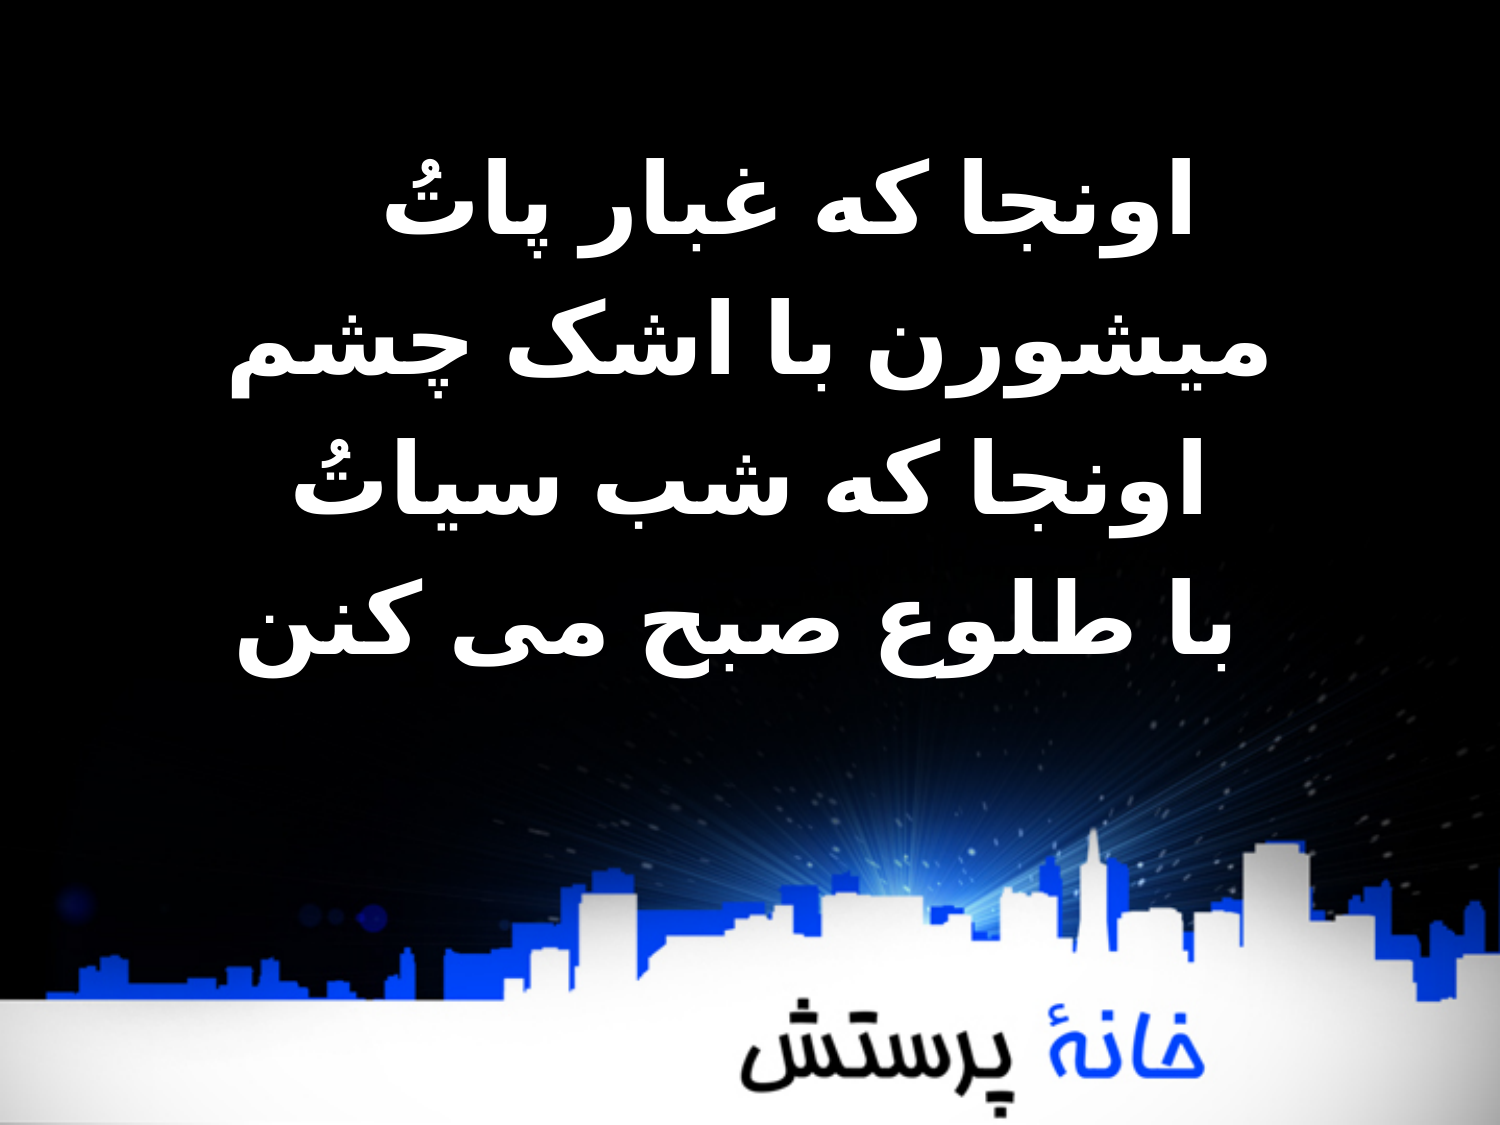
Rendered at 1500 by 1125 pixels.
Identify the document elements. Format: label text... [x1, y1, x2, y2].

picture [0, 988, 1500, 1125]
list اونجا که غبار پاتُ میشورن با اشک چشم اونجا که شب سیاتُ با طلوع صبح می کنن [0, 0, 1500, 988]
